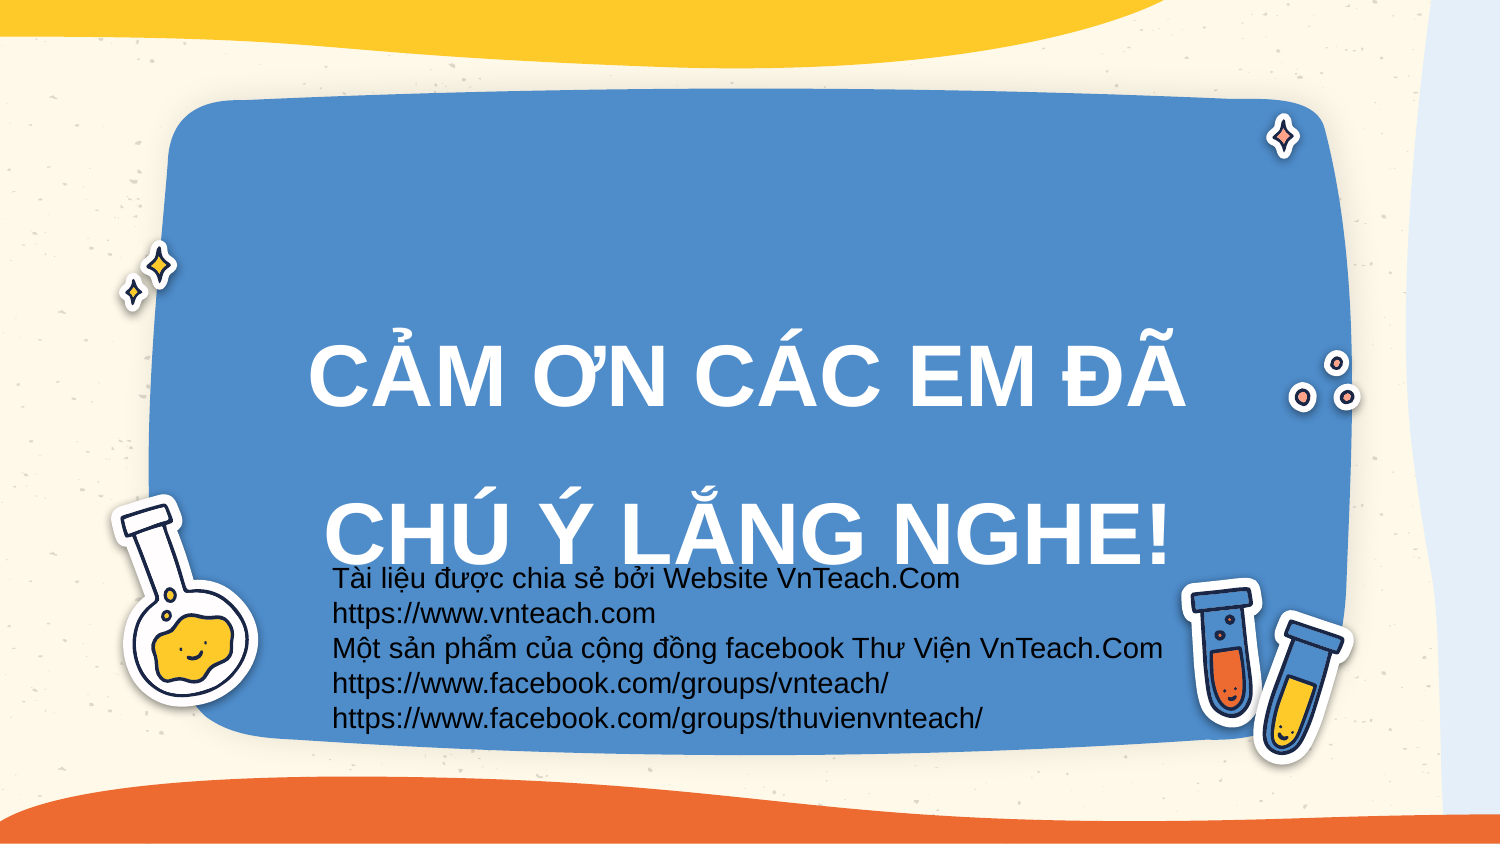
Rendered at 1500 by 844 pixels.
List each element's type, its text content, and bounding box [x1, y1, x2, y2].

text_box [124, 246, 172, 306]
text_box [1271, 119, 1295, 153]
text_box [119, 503, 251, 698]
text_box CẢM ƠN CÁC EM ĐÃ CHÚ Ý LẮNG NGHE! [256, 266, 1241, 582]
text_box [1190, 586, 1345, 756]
text_box Tài liệu được chia sẻ bởi Website VnTeach.Com https://www.vnteach.com Một sản phẩm của cộng đồng facebook Thư Viện VnTeach.Com https://www.facebook.com/groups/vnteach/ https://www.facebook.com/groups/thuvienvnteach/ [317, 551, 1300, 742]
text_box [1293, 356, 1356, 407]
